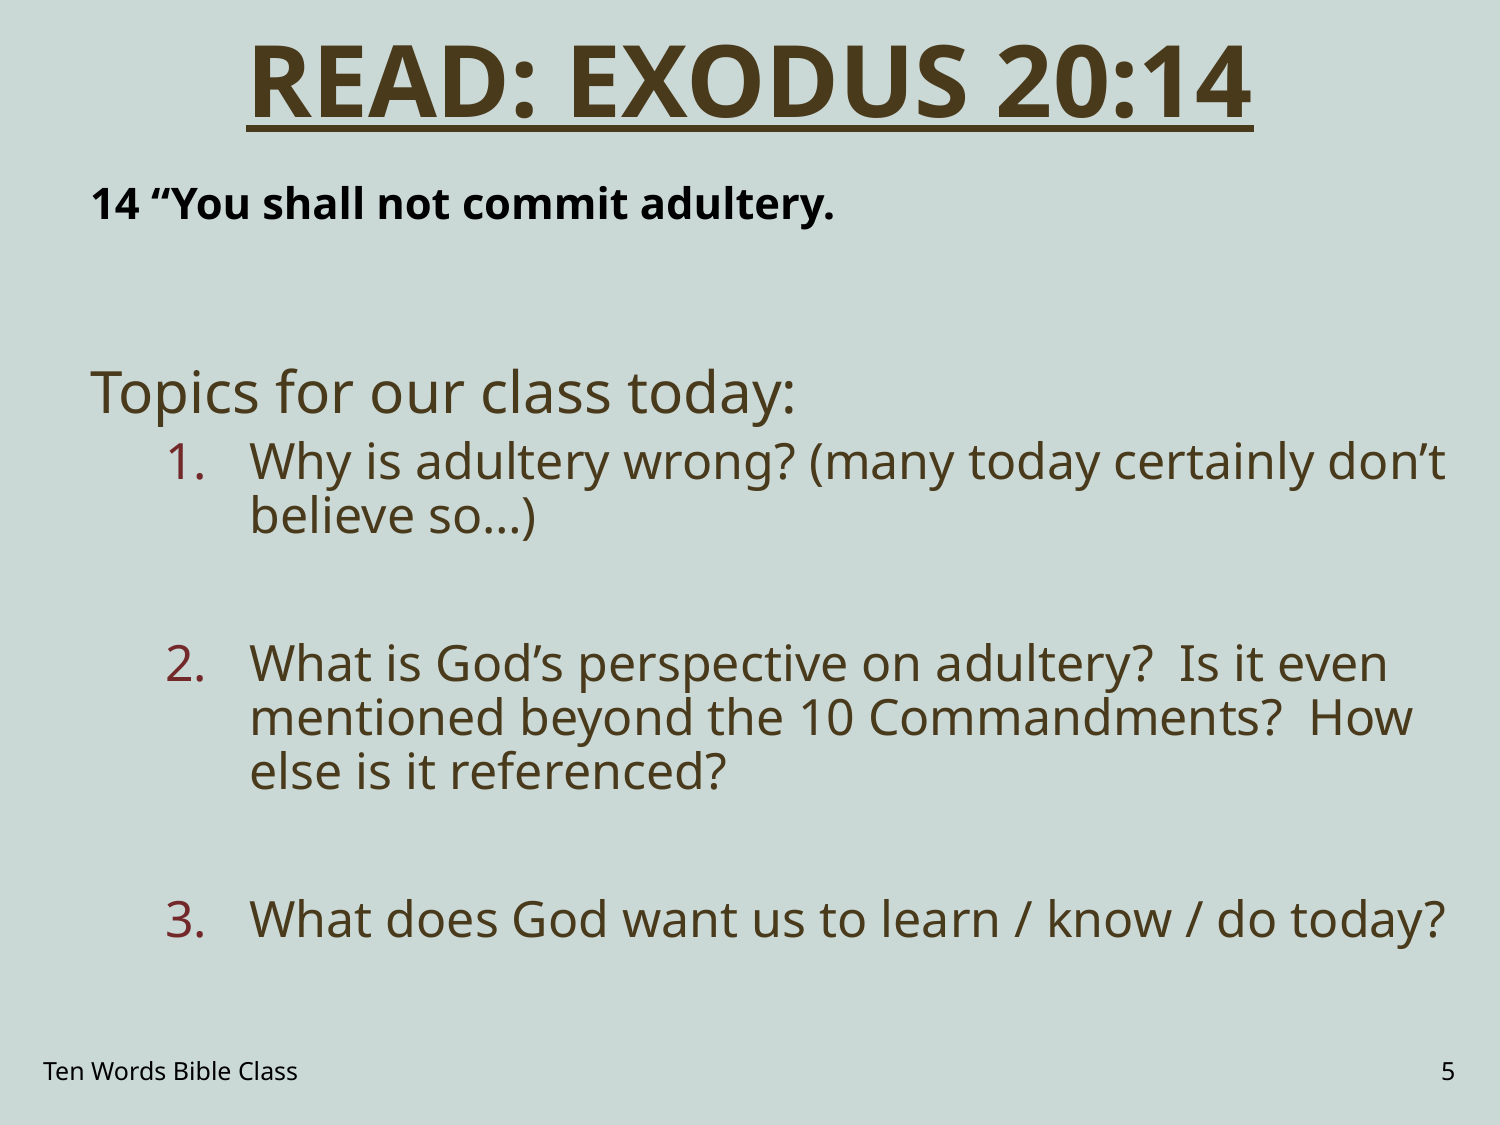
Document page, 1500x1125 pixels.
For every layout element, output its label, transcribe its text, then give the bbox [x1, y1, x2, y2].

slide_number 5 [1132, 1042, 1471, 1103]
title READ: EXODUS 20:14 [103, 0, 1397, 170]
list 14 “You shall not commit adultery. Topics for our class today: Why is adultery wrong? (many today certainly don’t believe so…) What is God’s perspective on adultery? Is it even mentioned beyond the 10 Commandments? How else is it referenced? What does God want us to learn / know / do today? [75, 170, 1471, 1013]
footer Ten Words Bible Class [28, 1042, 535, 1103]
